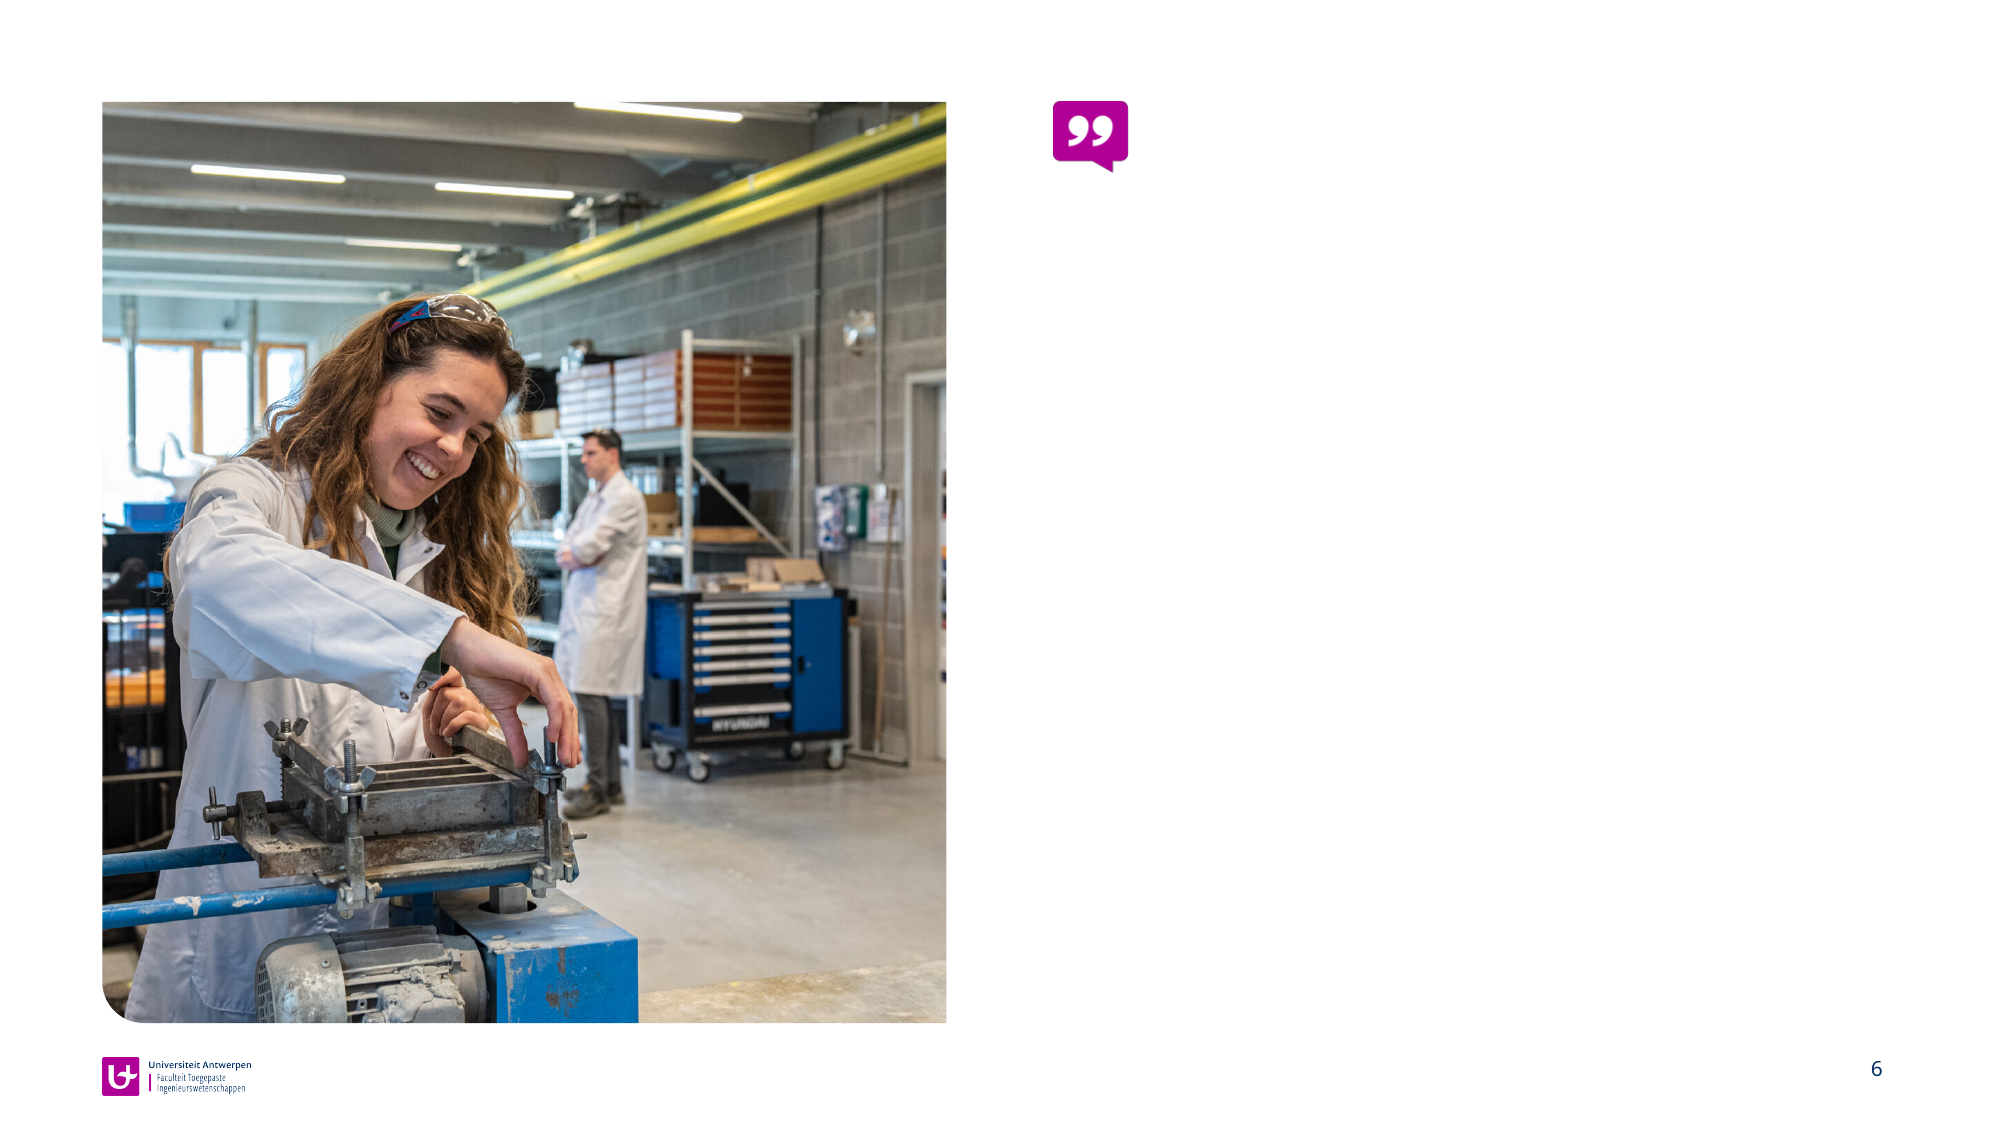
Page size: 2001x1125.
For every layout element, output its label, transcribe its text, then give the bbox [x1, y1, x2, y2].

picture [102, 101, 947, 1024]
picture [102, 1057, 251, 1096]
picture [1053, 101, 1129, 173]
slide_number 6 [1463, 1039, 1898, 1100]
